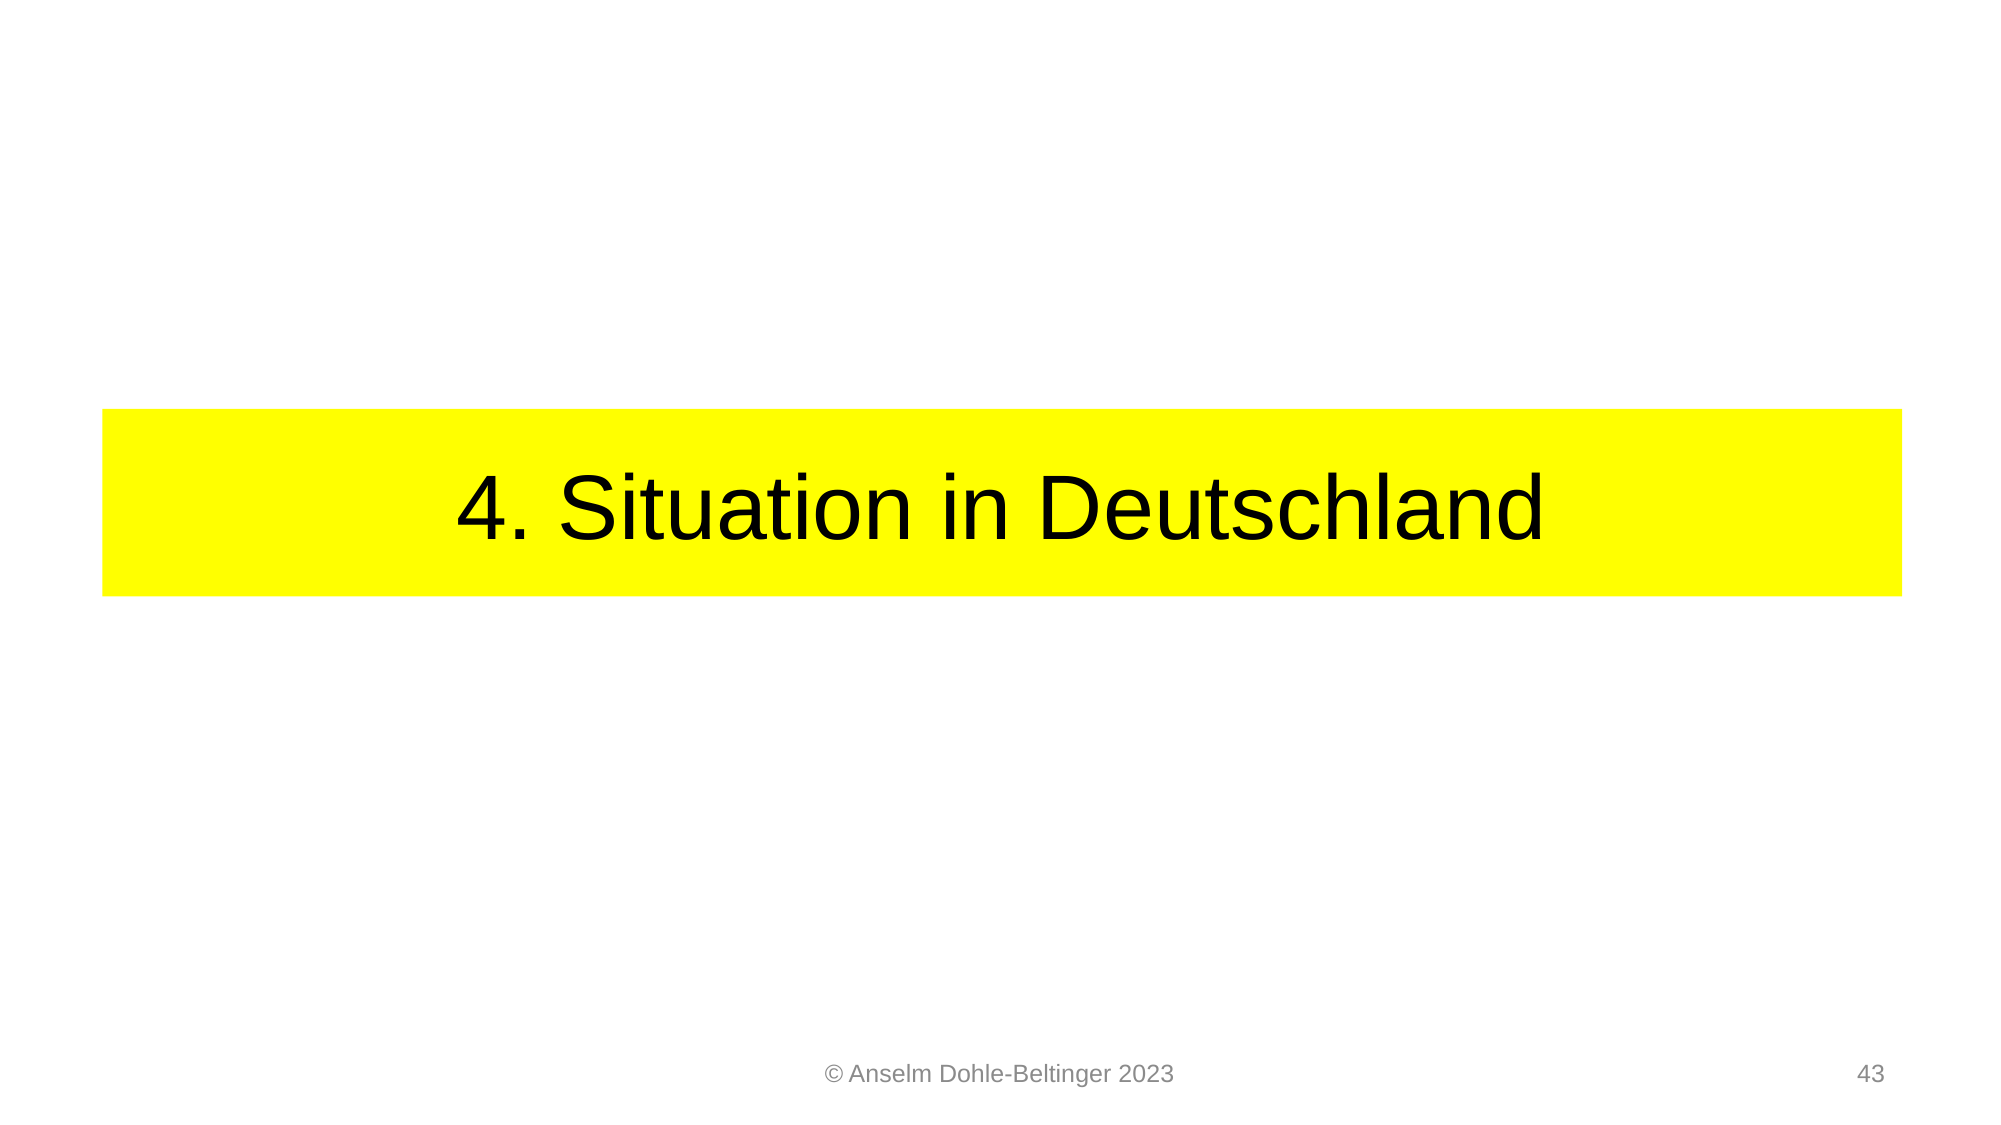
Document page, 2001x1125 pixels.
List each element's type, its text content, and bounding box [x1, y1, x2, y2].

title 4. Situation in Deutschland [102, 408, 1903, 597]
slide_number 43 [1433, 1042, 1900, 1103]
footer © Anselm Dohle-Beltinger 2023 [683, 1042, 1317, 1103]
